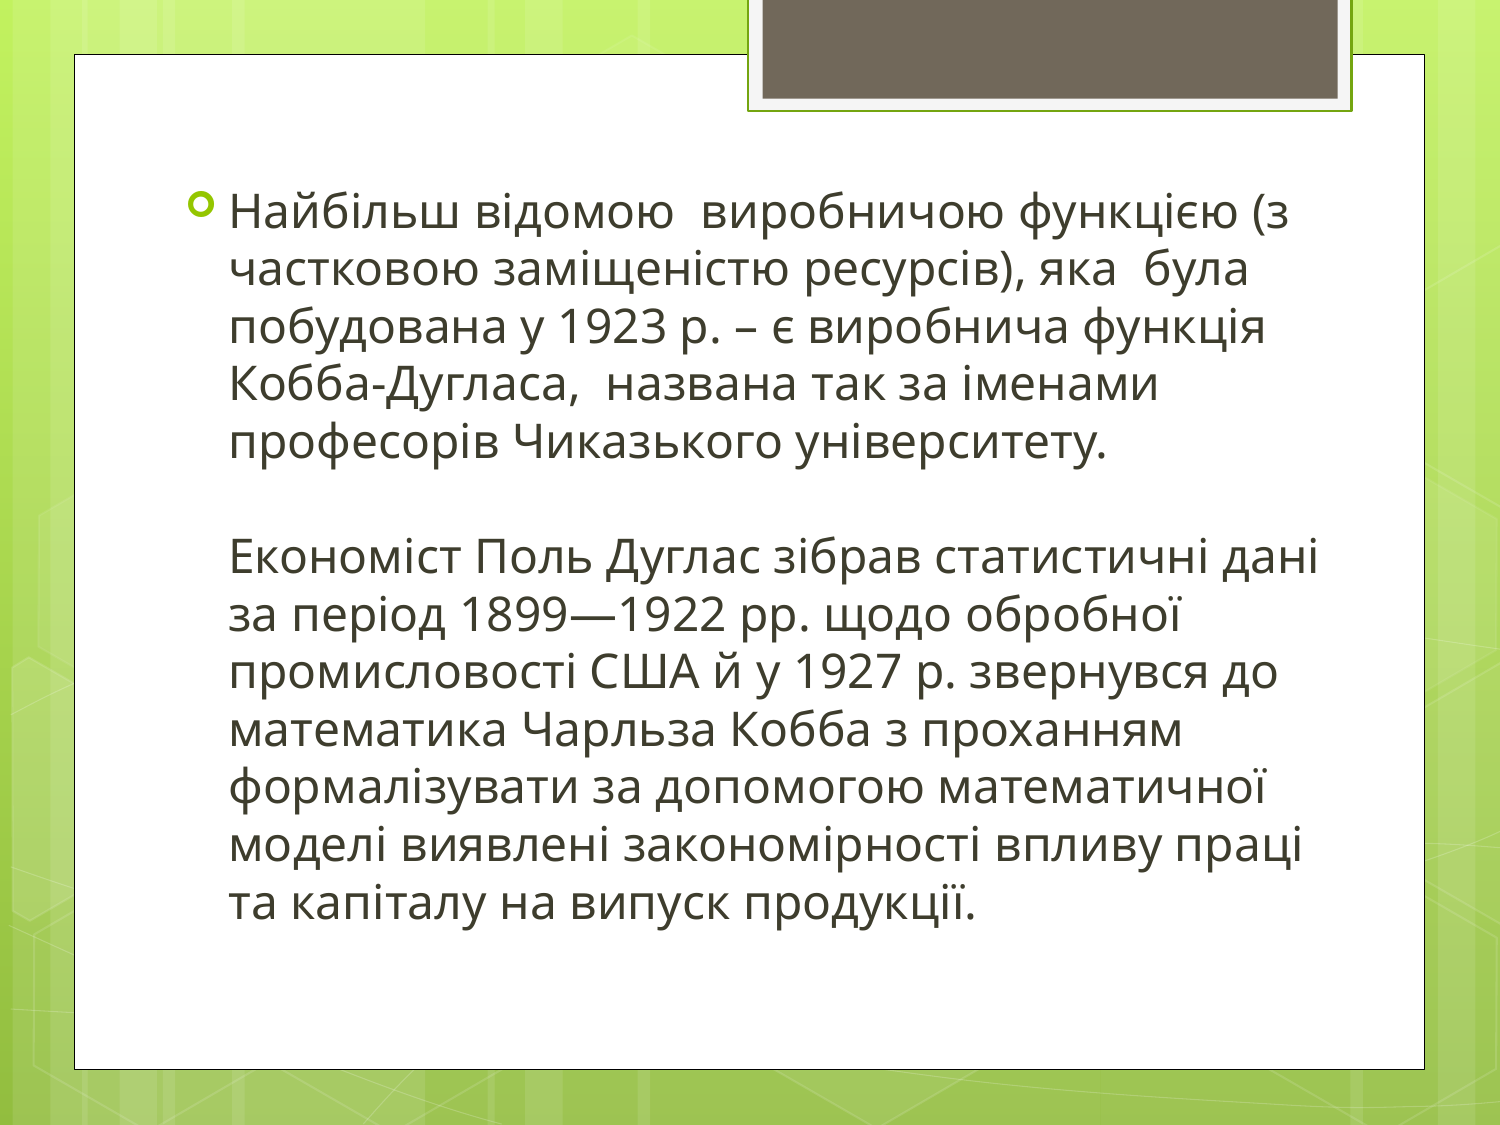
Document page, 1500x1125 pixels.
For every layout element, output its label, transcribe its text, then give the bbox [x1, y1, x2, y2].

list Найбільш відомою виробничою функцією (з частковою заміщеністю ресурсів), яка була побудована у 1923 р. – є виробнича функція Кобба-Дугласа, названа так за іменами професорів Чиказького університету. Економіст Поль Дуглас зібрав статистичні дані за період 1899—1922 рр. щодо обробної промисловості США й у 1927 р. звернувся до математика Чарльза Кобба з проханням формалізувати за допомогою математичної моделі виявлені закономірності впливу праці та капіталу на випуск продукції. [159, 172, 1353, 1025]
